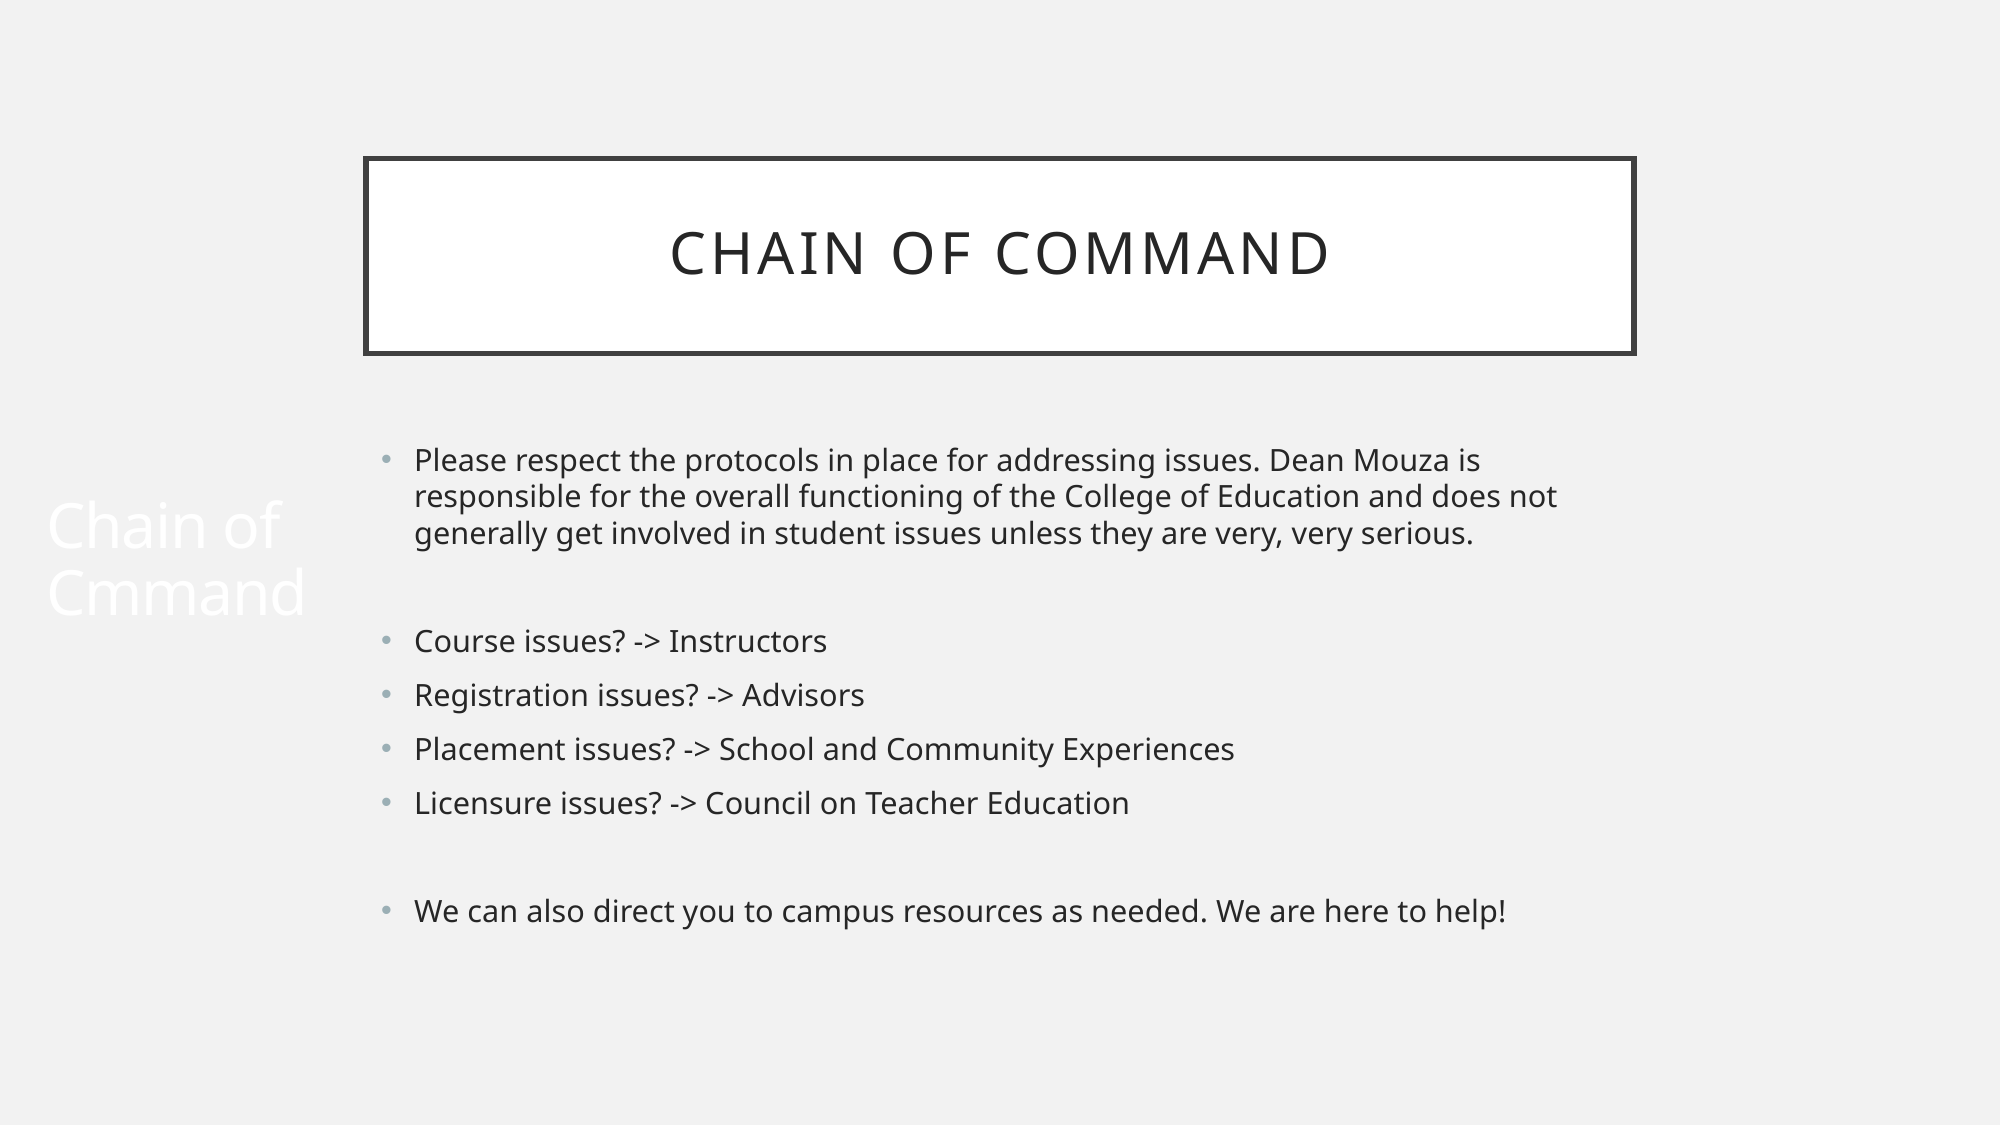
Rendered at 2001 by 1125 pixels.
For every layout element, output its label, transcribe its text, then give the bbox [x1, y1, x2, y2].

title Chain of command [363, 156, 1637, 356]
text_box Chain of Cmmand [31, 184, 394, 940]
list Please respect the protocols in place for addressing issues. Dean Mouza is responsible for the overall functioning of the College of Education and does not generally get involved in student issues unless they are very, very serious. Course issues? -> Instructors Registration issues? -> Advisors Placement issues? -> School and Community Experiences Licensure issues? -> Council on Teacher Education We can also direct you to campus resources as needed. We are here to help! [366, 432, 1634, 942]
